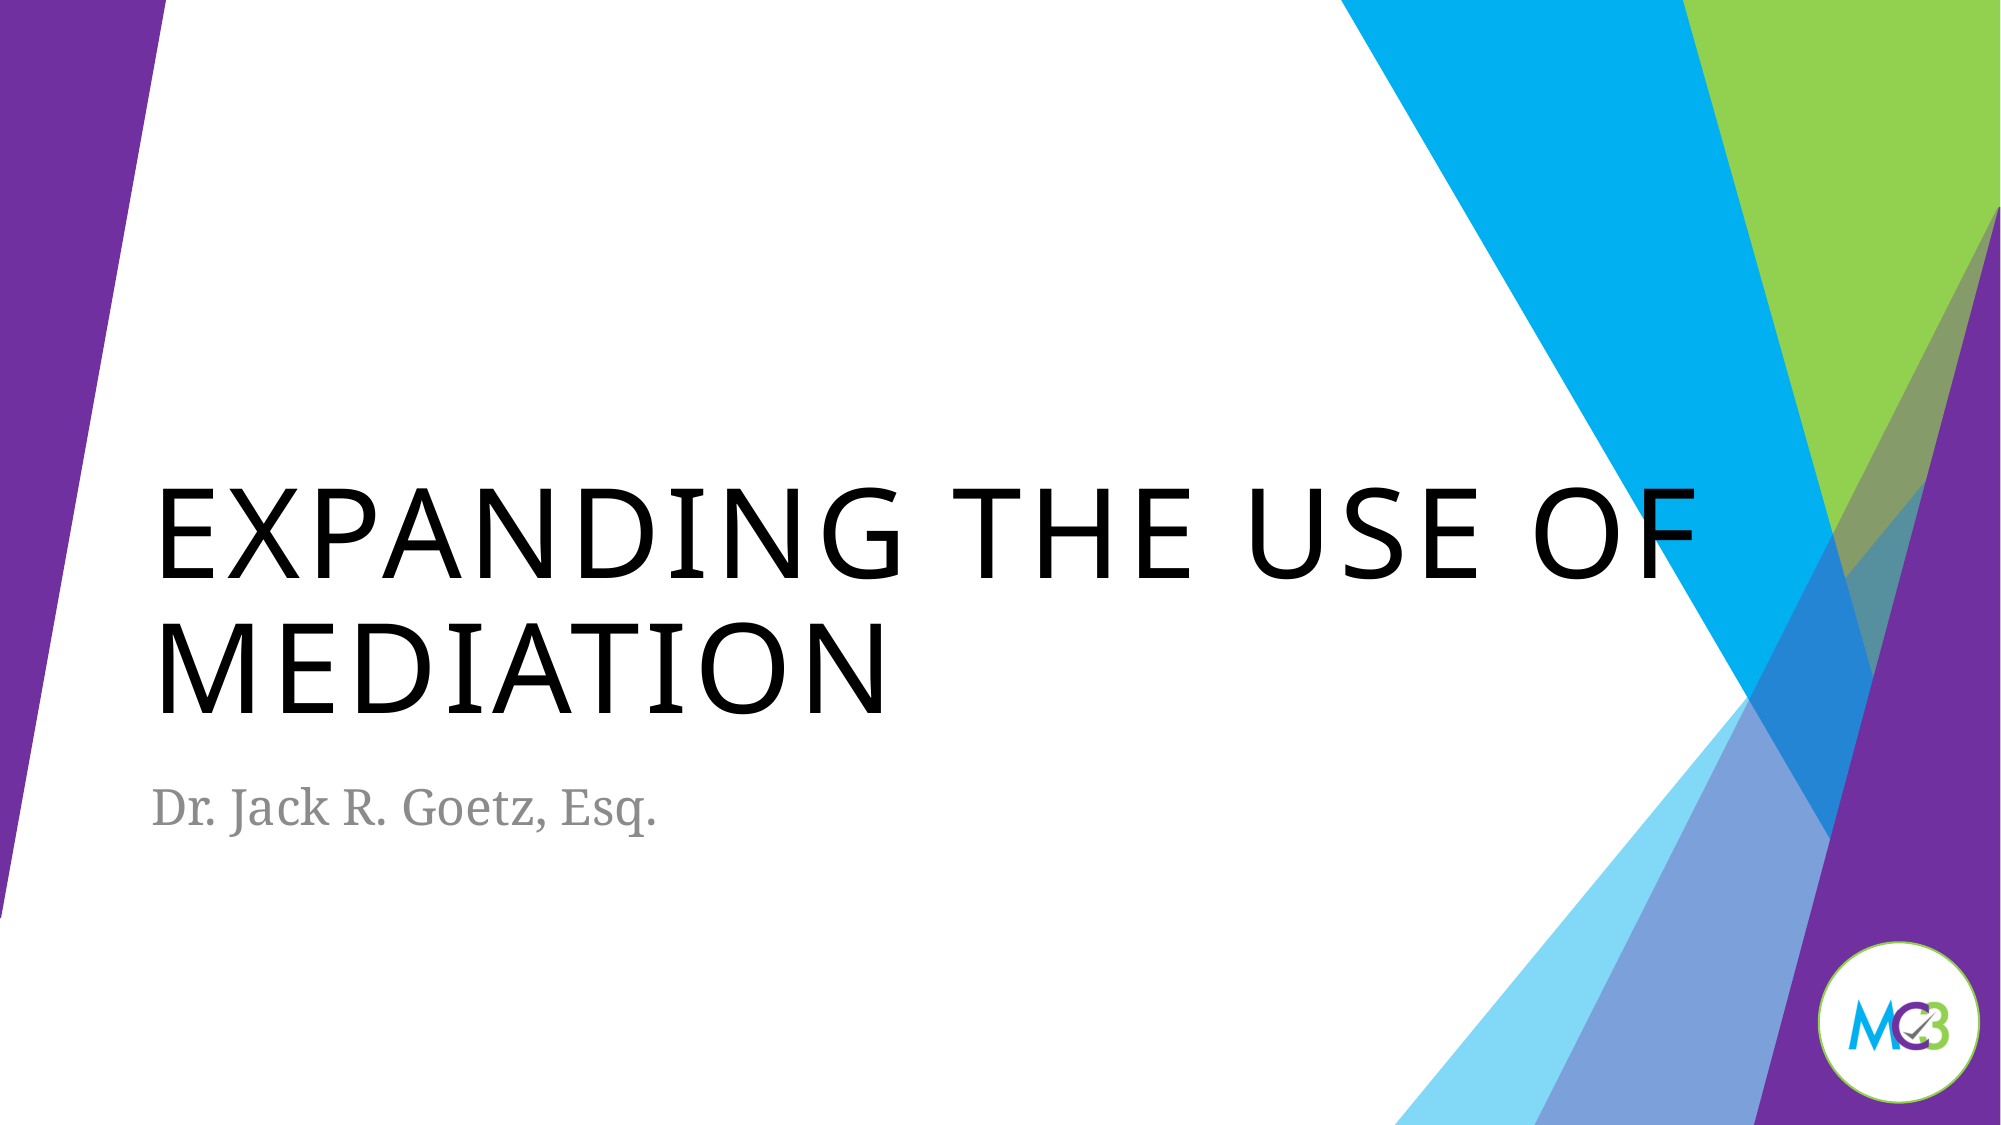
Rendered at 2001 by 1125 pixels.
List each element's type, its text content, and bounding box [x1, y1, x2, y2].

picture [1848, 994, 1949, 1051]
title Expanding the Use of Mediation [136, 280, 1862, 749]
list Dr. Jack R. Goetz, Esq. [136, 752, 1862, 999]
